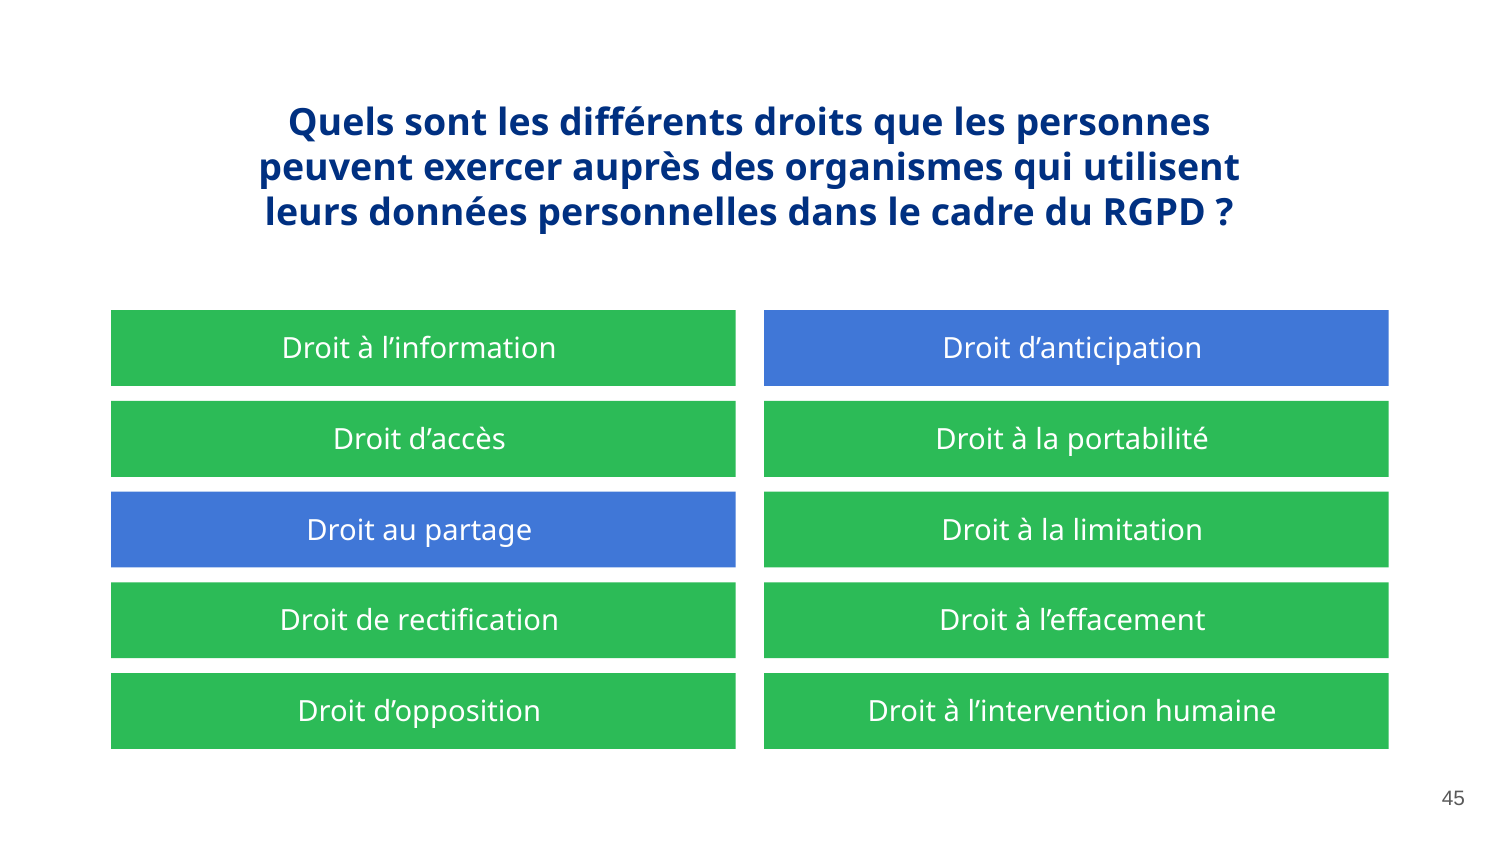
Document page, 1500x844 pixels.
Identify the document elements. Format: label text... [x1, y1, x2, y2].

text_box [110, 491, 736, 568]
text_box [110, 672, 736, 750]
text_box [763, 400, 1389, 478]
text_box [763, 672, 1389, 750]
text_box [110, 400, 736, 478]
text_box Quels sont les différents droits que les personnes peuvent exercer auprès des organismes qui utilisent leurs données personnelles dans le cadre du RGPD ? [232, 42, 1268, 288]
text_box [763, 491, 1389, 568]
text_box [763, 582, 1389, 659]
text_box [110, 309, 736, 387]
slide_number ‹#› [1389, 764, 1480, 830]
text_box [763, 309, 1389, 387]
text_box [110, 582, 736, 659]
